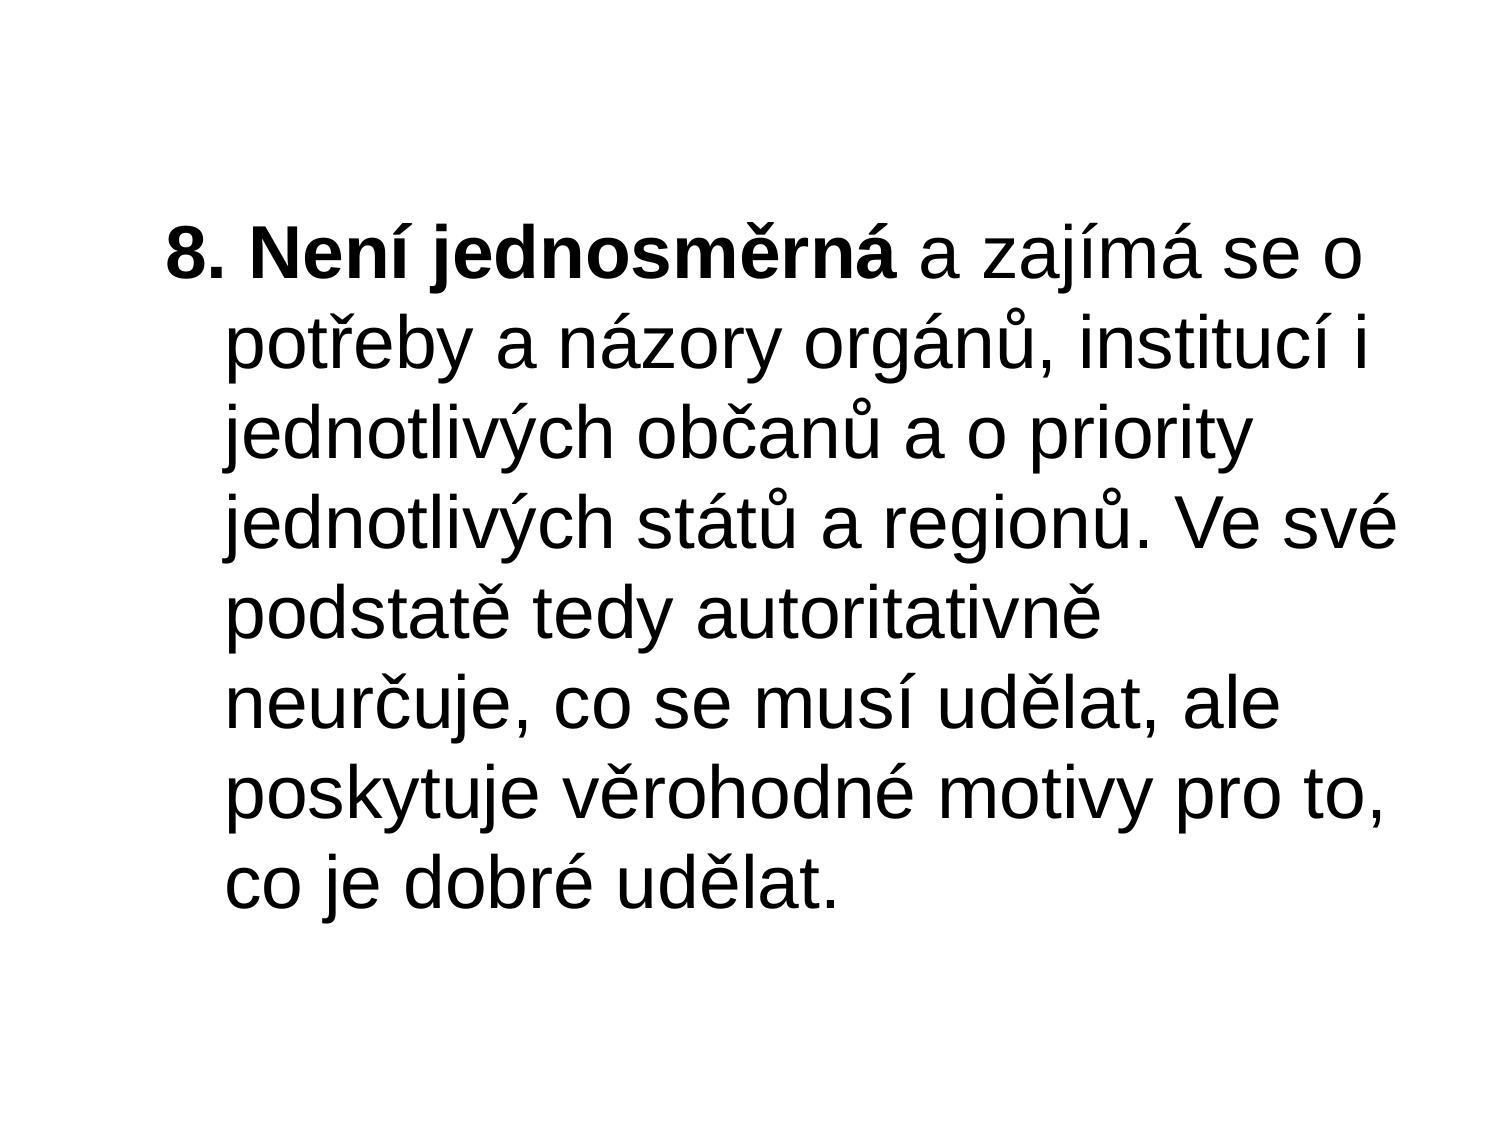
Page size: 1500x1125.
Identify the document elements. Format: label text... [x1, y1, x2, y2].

list 8. Není jednosměrná a zajímá se o potřeby a názory orgánů, institucí i jednotlivých občanů a o priority jednotlivých států a regionů. Ve své podstatě tedy autoritativně neurčuje, co se musí udělat, ale poskytuje věrohodné motivy pro to, co je dobré udělat. [150, 196, 1424, 1012]
